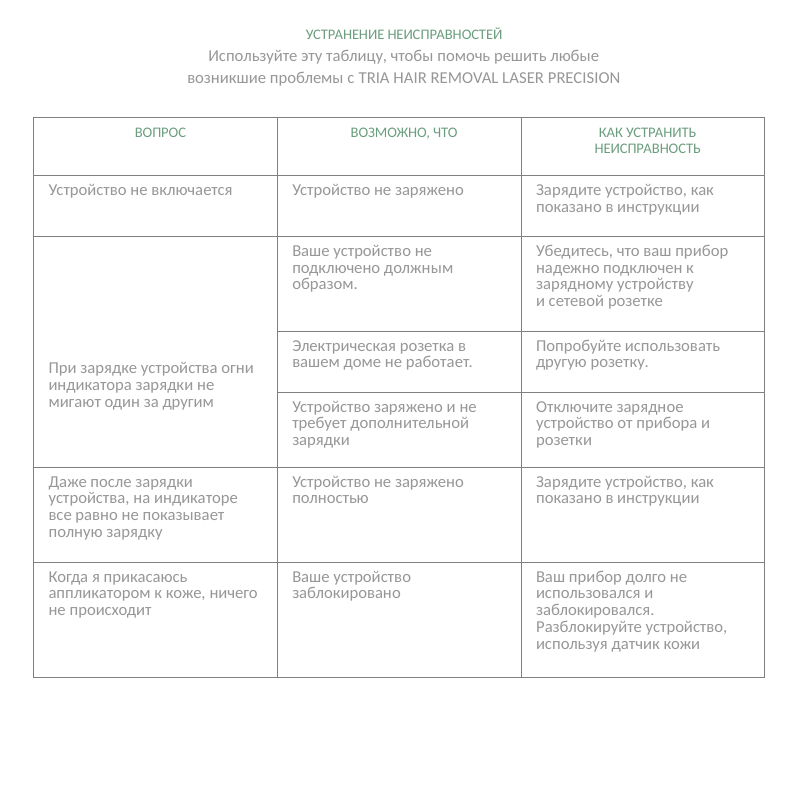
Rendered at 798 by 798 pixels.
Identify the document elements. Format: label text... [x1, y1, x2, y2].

table_cell Электрическая розетка в вашем доме не работает. [278, 332, 521, 392]
table_header КАК УСТРАНИТЬ НЕИСПРАВНОСТЬ [522, 118, 764, 175]
table_header ВОЗМОЖНО, ЧТО [278, 118, 521, 175]
table_cell Ваше устройство не подключено должным образом. [278, 237, 521, 331]
text_box УСТРАНЕНИЕ НЕИСПРАВНОСТЕЙ Используйте эту таблицу, чтобы помочь решить любые возникшие проблемы с TRIA HAIR REMOVAL LASER PRECISION [156, 16, 643, 94]
table_cell Убедитесь, что ваш прибор надежно подключен к зарядному устройству и сетевой розетке [522, 237, 764, 331]
table_header Ваше устройство заблокировано [278, 563, 521, 677]
table_header Даже после зарядки устройства, на индикаторе все равно не показывает полную зарядку [34, 468, 277, 562]
table_cell Зарядите устройство, как показано в инструкции [522, 176, 764, 236]
table_cell При зарядке устройства огни индикатора зарядки не мигают один за другим [34, 237, 277, 467]
table_cell Устройство не заряжено [278, 176, 521, 236]
table_header ВОПРОС [34, 118, 277, 175]
table_cell Попробуйте использовать другую розетку. [522, 332, 764, 392]
table_cell Устройство заряжено и не требует дополнительной зарядки [278, 393, 521, 467]
table_header Устройство не заряжено полностью [278, 468, 521, 562]
table_header Ваш прибор долго не использовался и заблокировался. Разблокируйте устройство, используя датчик кожи [522, 563, 764, 677]
table_cell Отключите зарядное устройство от прибора и розетки [522, 393, 764, 467]
table_header Когда я прикасаюсь аппликатором к коже, ничего не происходит [34, 563, 277, 677]
table_cell Устройство не включается [34, 176, 277, 236]
table_header Зарядите устройство, как показано в инструкции [522, 468, 764, 562]
